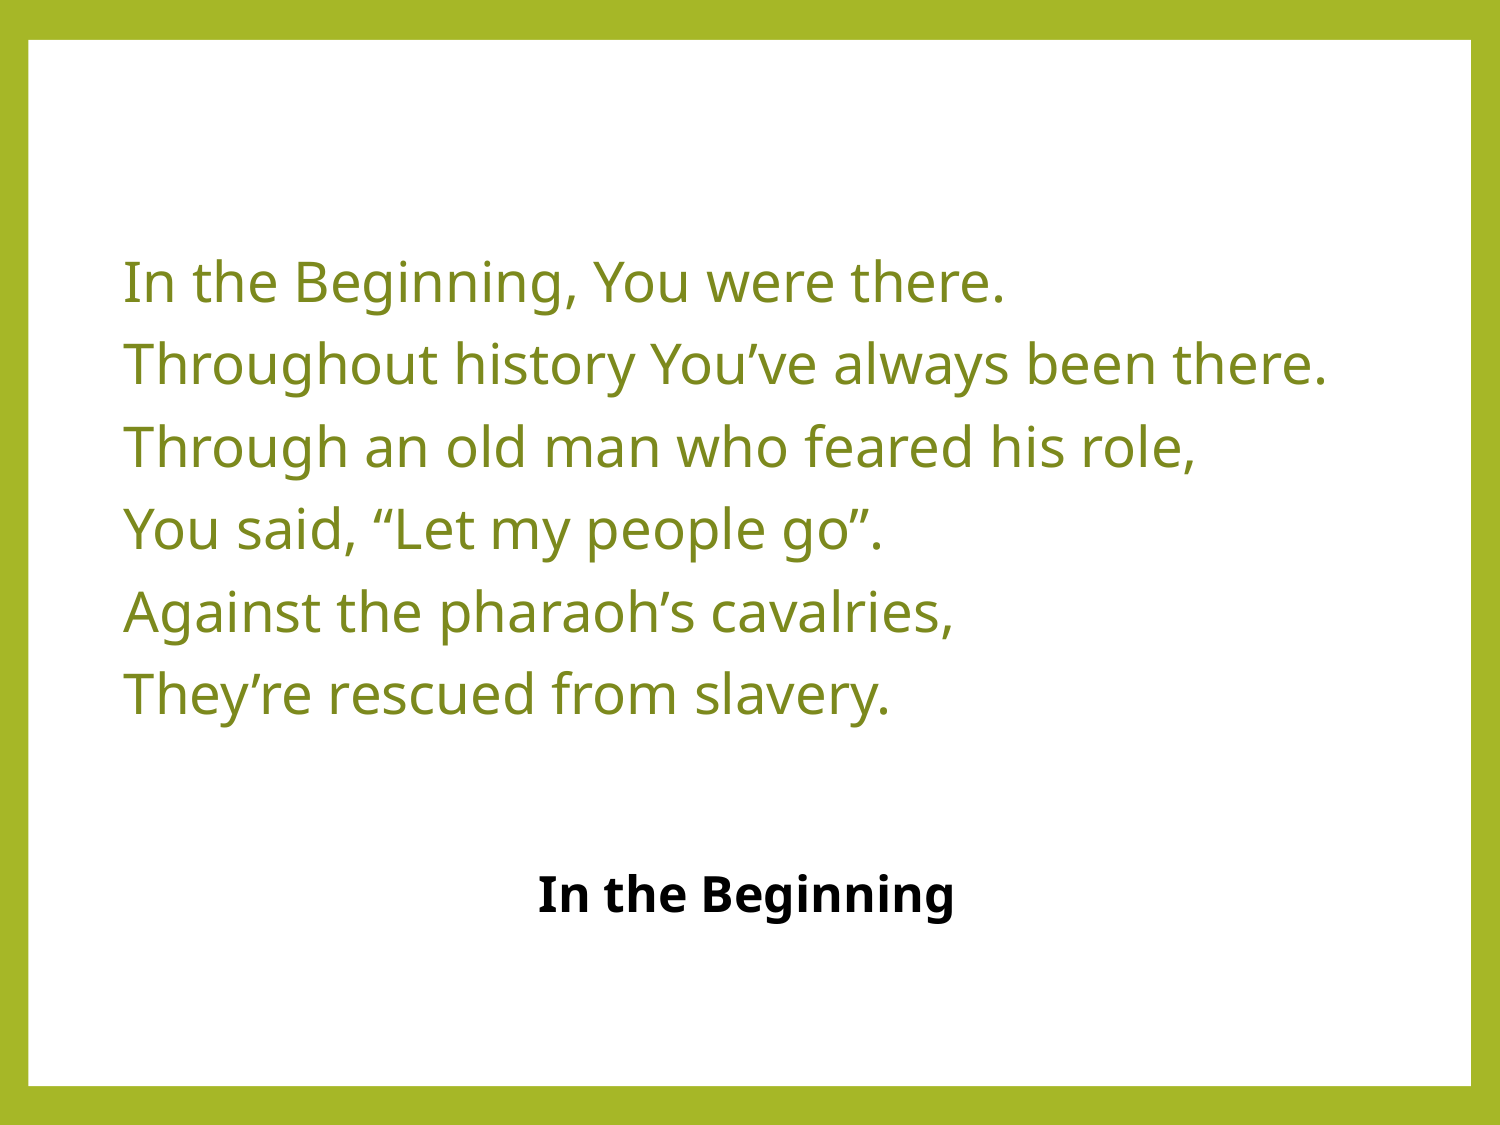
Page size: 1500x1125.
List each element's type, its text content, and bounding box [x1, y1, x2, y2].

list In the Beginning, You were there. Throughout history You’ve always been there. Through an old man who feared his role, You said, “Let my people go”. Against the pharaoh’s cavalries, They’re rescued from slavery. [103, 246, 1397, 787]
text_box In the Beginning [524, 854, 985, 930]
